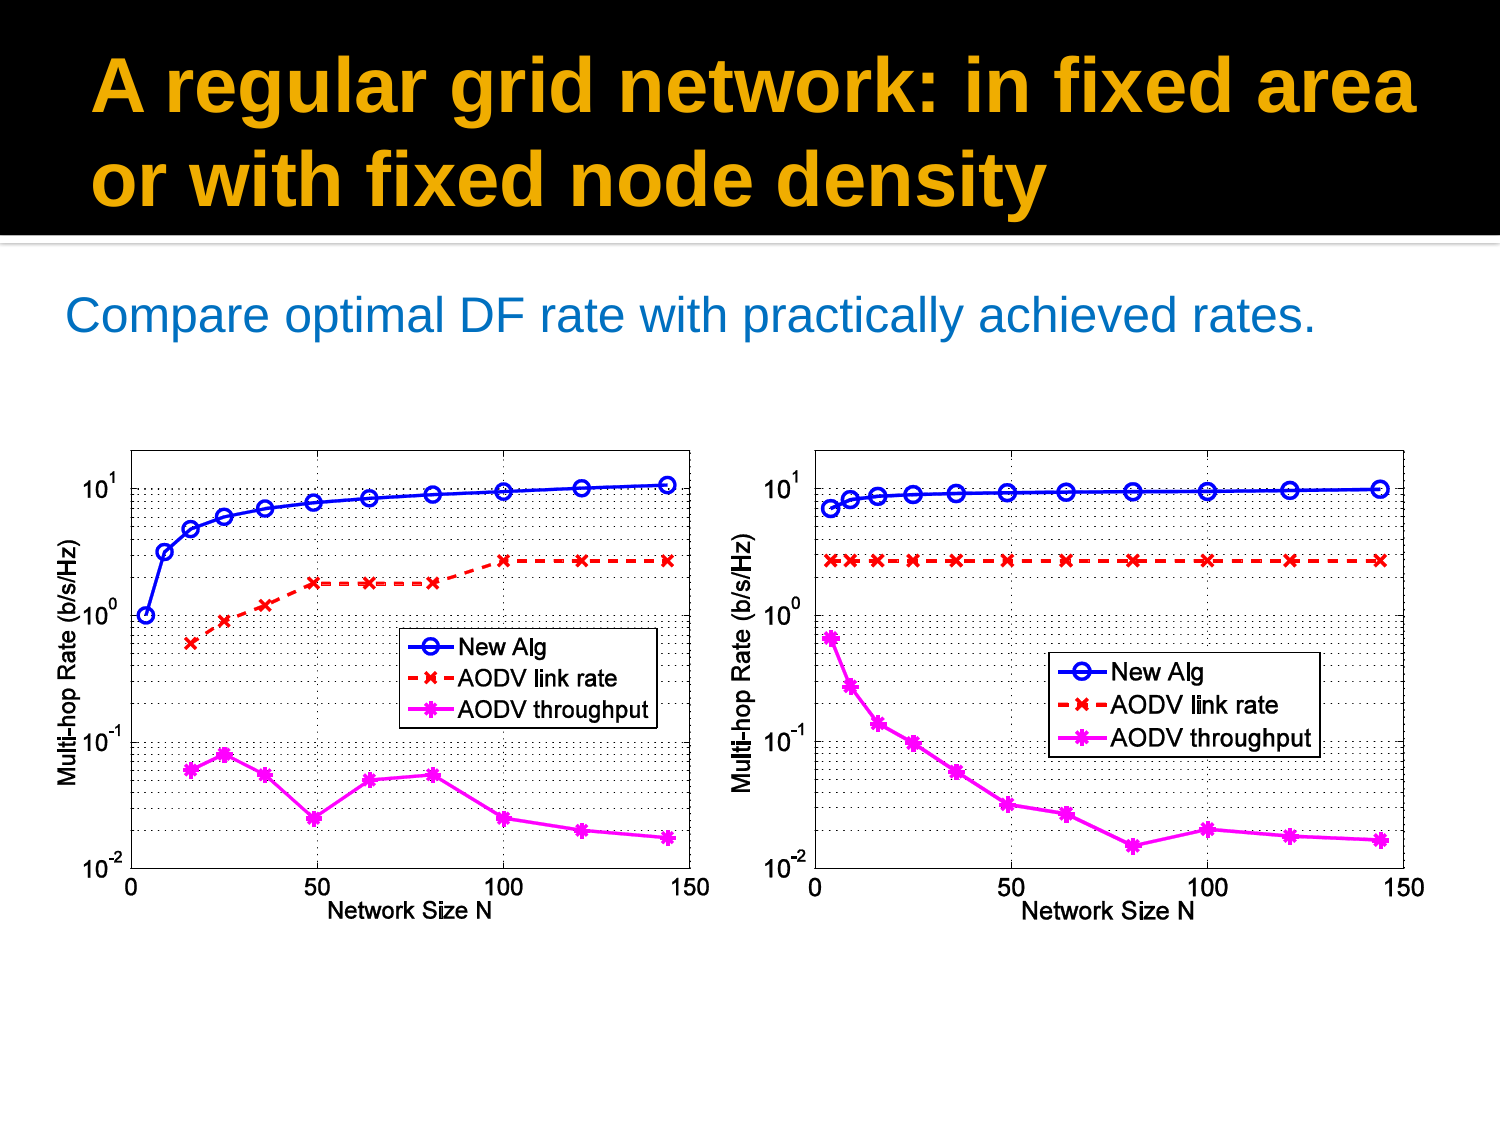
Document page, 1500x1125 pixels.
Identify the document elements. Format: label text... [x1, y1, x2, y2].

text_box Compare optimal DF rate with practically achieved rates. [49, 274, 1463, 350]
title A regular grid network: in fixed area or with fixed node density [75, 25, 1425, 231]
picture [37, 412, 716, 925]
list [716, 412, 1477, 925]
